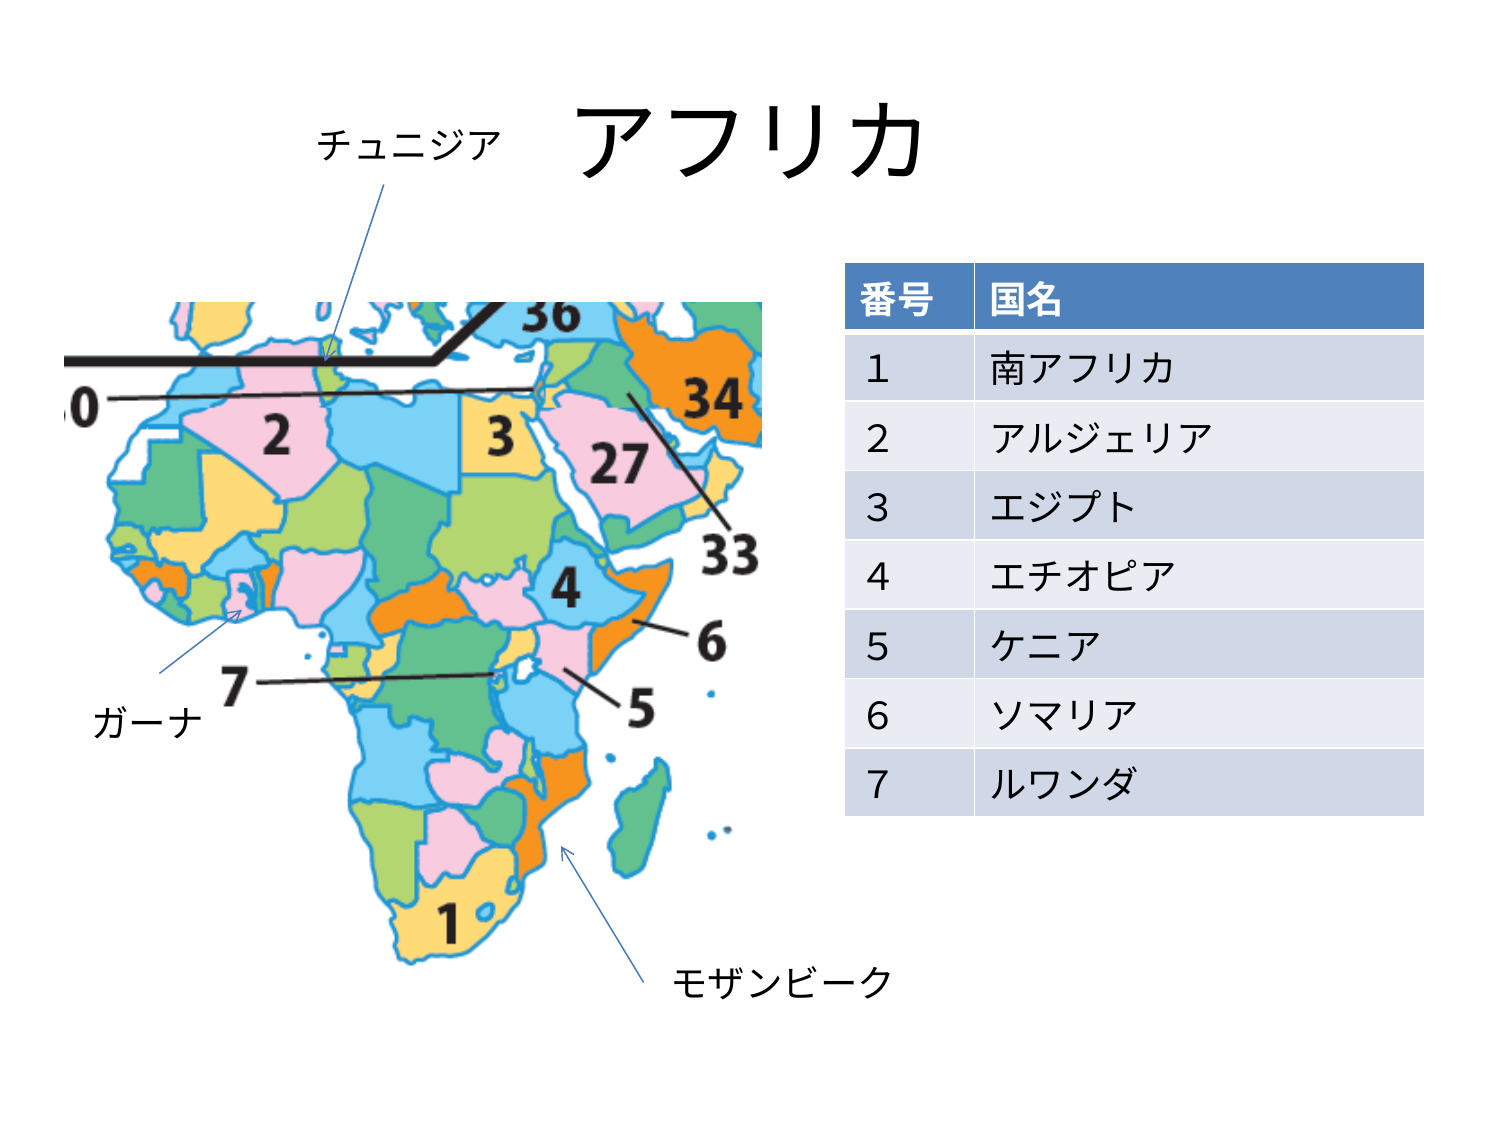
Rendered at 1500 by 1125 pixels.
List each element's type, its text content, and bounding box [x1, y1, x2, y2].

table_cell ７ [845, 749, 974, 816]
picture [64, 302, 763, 1045]
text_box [324, 184, 384, 362]
table_cell エジプト [975, 471, 1424, 539]
text_box モザンビーク [768, 952, 1046, 1012]
table_cell ケニア [975, 610, 1424, 678]
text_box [560, 845, 644, 983]
table_cell ４ [845, 541, 974, 608]
title アフリカ [75, 45, 1425, 233]
table_cell ５ [845, 610, 974, 678]
table_cell １ [845, 335, 974, 400]
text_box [159, 609, 243, 674]
table_cell ６ [845, 679, 974, 747]
table_header 番号 [845, 263, 974, 329]
table_cell 南アフリカ [975, 335, 1424, 400]
table_cell ２ [845, 402, 974, 470]
table_cell ３ [845, 471, 974, 539]
table_cell アルジェリア [975, 402, 1424, 470]
text_box チュニジア [301, 114, 561, 175]
table_header 国名 [975, 263, 1424, 329]
table_cell ルワンダ [975, 749, 1424, 816]
table_cell ソマリア [975, 679, 1424, 747]
table_cell エチオピア [975, 541, 1424, 608]
